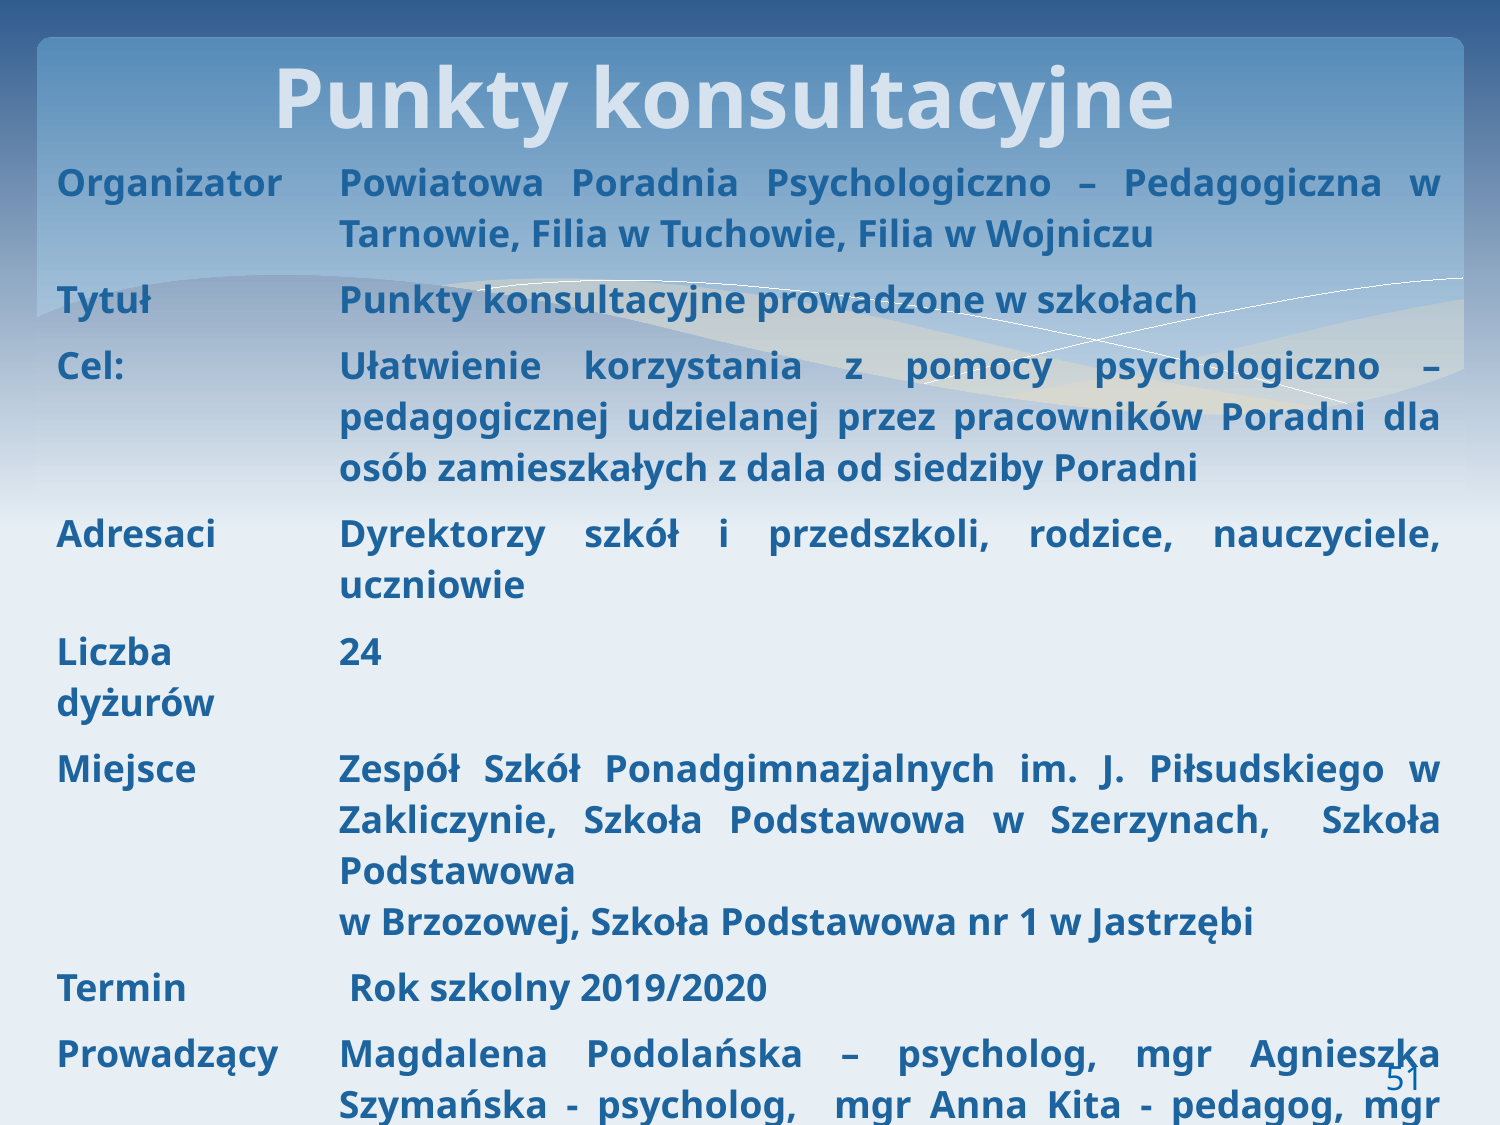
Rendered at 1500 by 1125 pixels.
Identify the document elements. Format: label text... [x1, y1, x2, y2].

table_header Organizator [41, 149, 324, 266]
title Punkty konsultacyjne [66, 42, 1404, 149]
table_cell Miejsce [41, 735, 324, 954]
table_cell Rok szkolny 2019/2020 [324, 954, 1457, 1020]
table_cell Dyrektorzy szkół i przedszkoli, rodzice, nauczyciele, uczniowie [324, 500, 1457, 617]
table_cell Magdalena Podolańska – psycholog, mgr Agnieszka Szymańska - psycholog, mgr Anna Kita - pedagog, mgr Ewa Jachym – Kawa [324, 1020, 1457, 1125]
table_cell 24 [324, 617, 1457, 735]
table_cell Tytuł [41, 266, 324, 332]
table_cell Cel: [41, 332, 324, 500]
table_cell Prowadzący [41, 1020, 324, 1125]
table_cell Ułatwienie korzystania z pomocy psychologiczno – pedagogicznej udzielanej przez pracowników Poradni dla osób zamieszkałych z dala od siedziby Poradni [324, 332, 1457, 500]
table_cell Adresaci [41, 500, 324, 617]
table_cell Liczba dyżurów [41, 617, 324, 735]
table_cell Punkty konsultacyjne prowadzone w szkołach [324, 266, 1457, 332]
table_cell Termin [41, 954, 324, 1020]
table_cell Zespół Szkół Ponadgimnazjalnych im. J. Piłsudskiego w Zakliczynie, Szkoła Podstawowa w Szerzynach, Szkoła Podstawowa w Brzozowej, Szkoła Podstawowa nr 1 w Jastrzębi [324, 735, 1457, 954]
table_header Powiatowa Poradnia Psychologiczno – Pedagogiczna w Tarnowie, Filia w Tuchowie, Filia w Wojniczu [324, 149, 1457, 266]
text_box 51 [1309, 1049, 1500, 1110]
